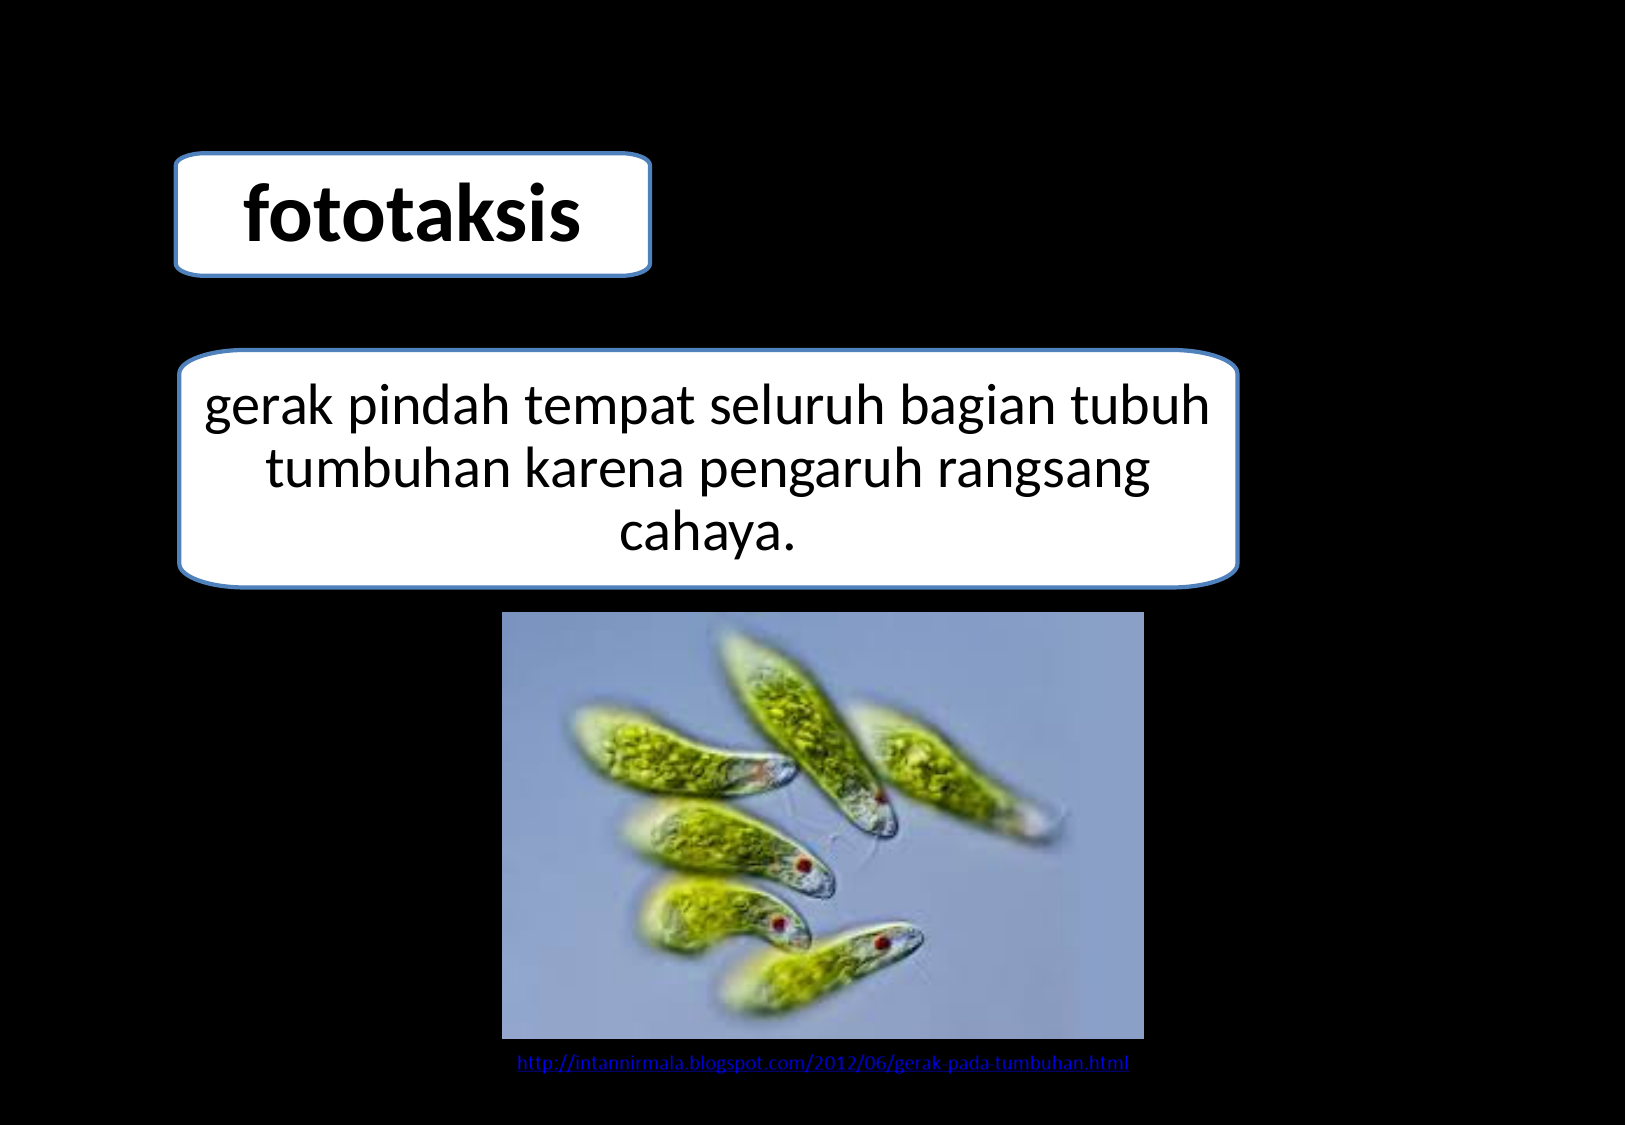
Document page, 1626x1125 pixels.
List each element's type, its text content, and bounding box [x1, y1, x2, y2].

text_box fototaksis [173, 151, 653, 278]
text_box gerak pindah tempat seluruh bagian tubuh tumbuhan karena pengaruh rangsang cahaya. [177, 347, 1240, 590]
picture [502, 612, 1164, 1088]
